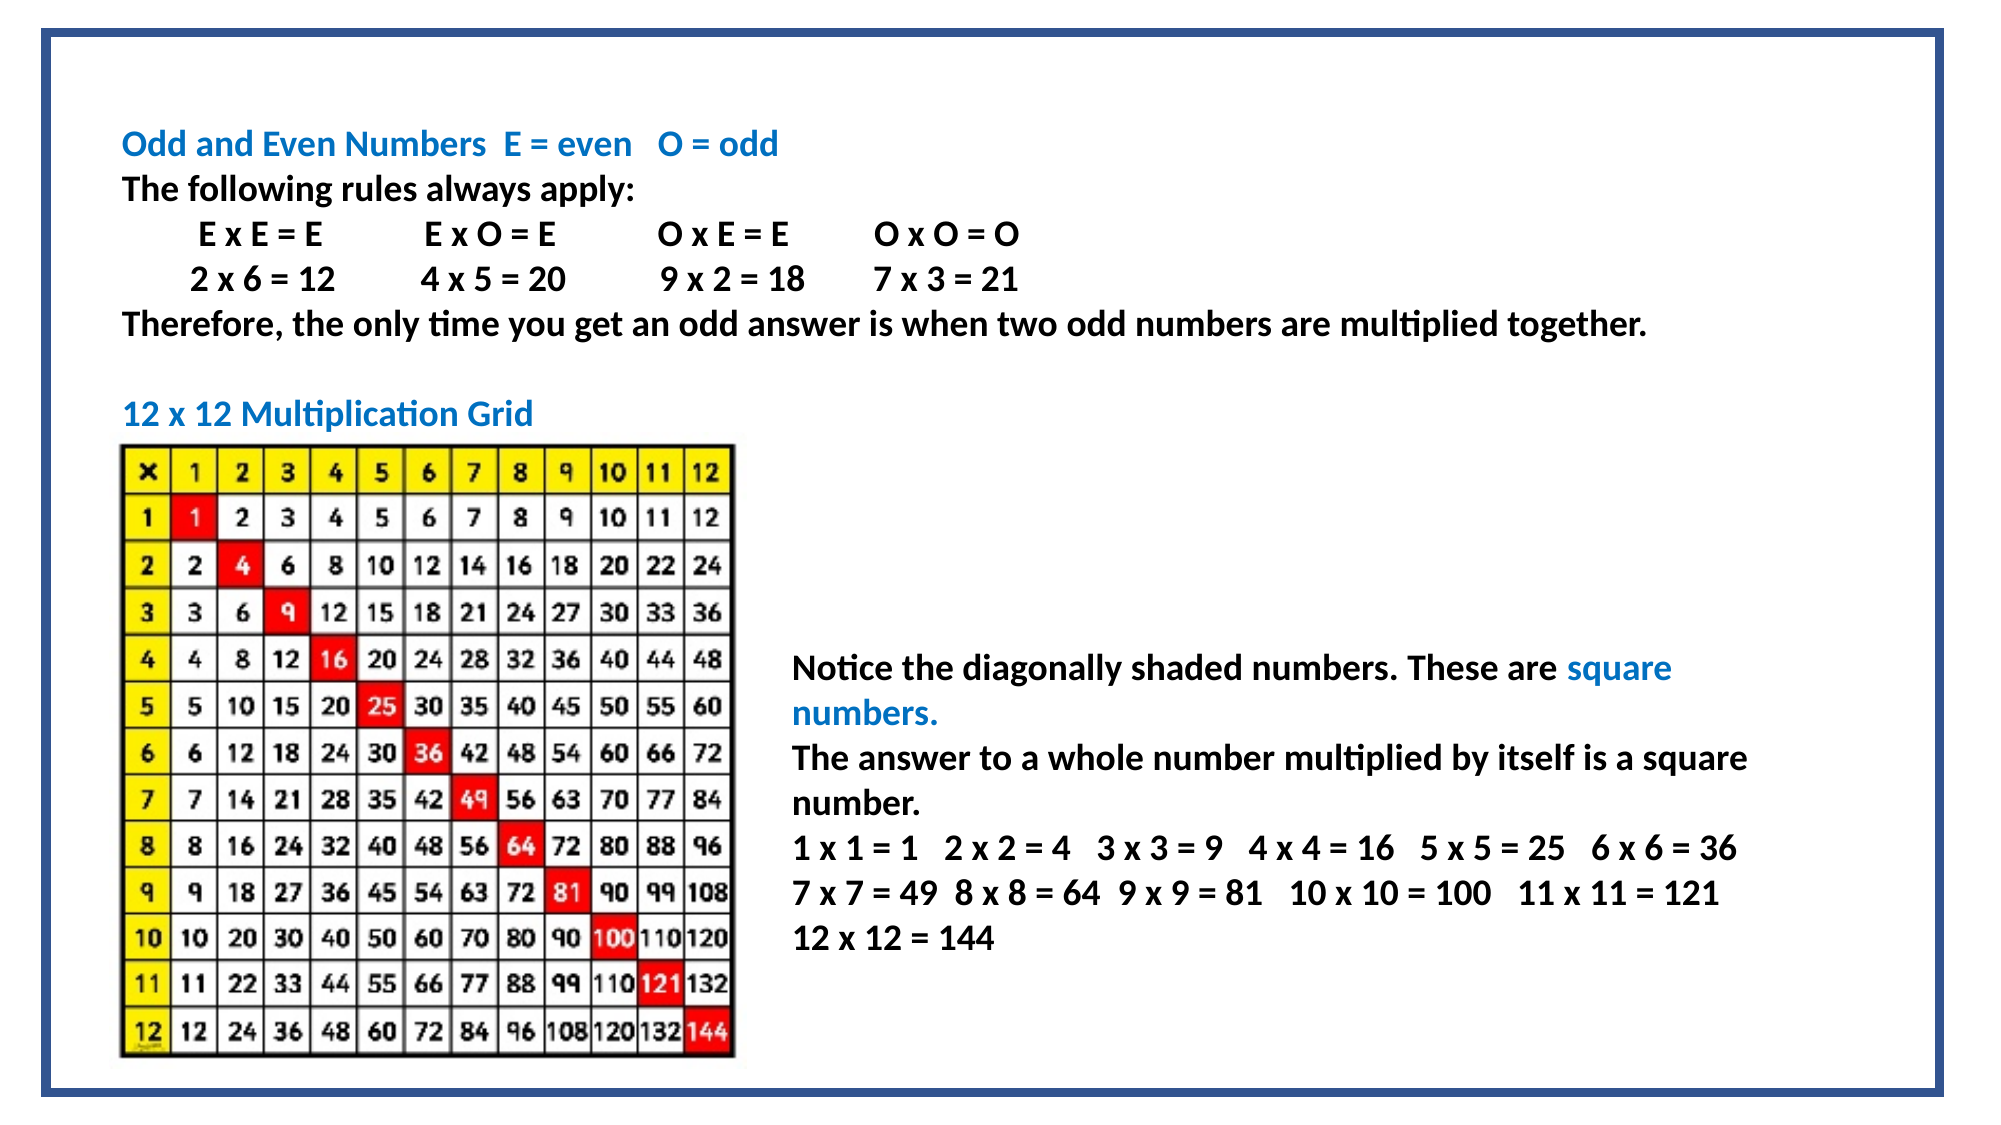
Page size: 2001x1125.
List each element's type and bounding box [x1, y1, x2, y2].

picture [109, 432, 747, 1069]
text_box [45, 31, 1940, 1094]
